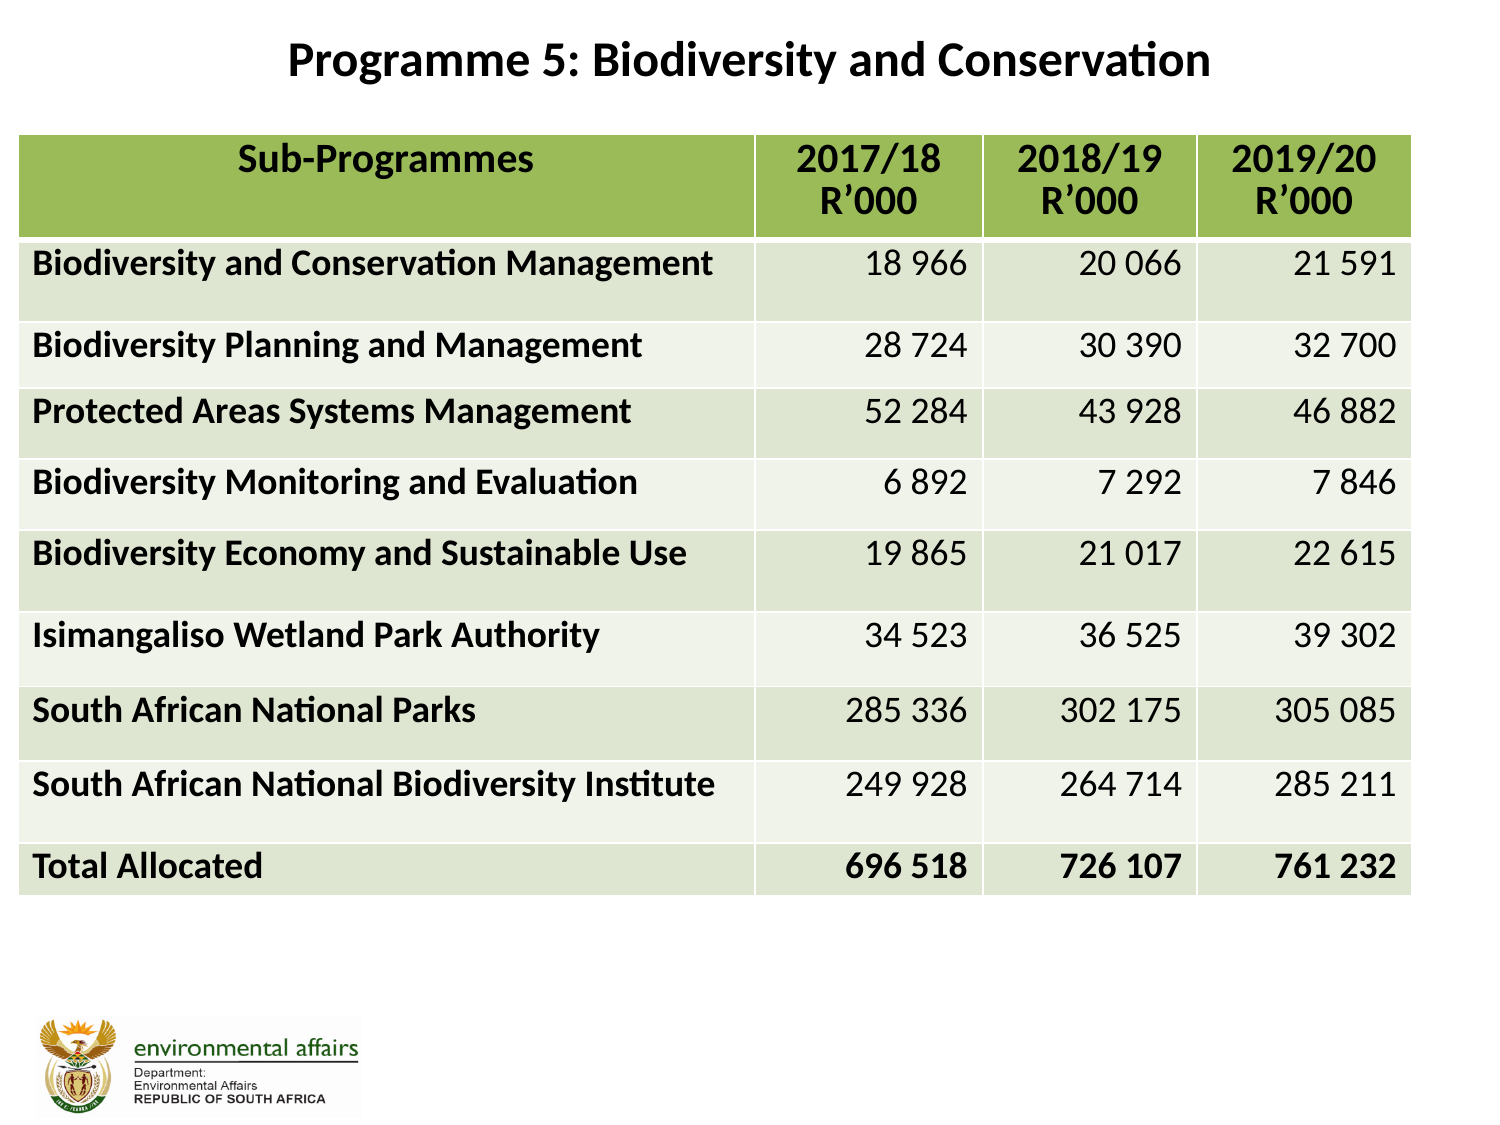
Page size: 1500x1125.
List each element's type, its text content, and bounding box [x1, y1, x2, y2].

table_cell 18 966 [756, 243, 982, 321]
table_cell 21 017 [984, 531, 1196, 611]
table_cell 19 865 [756, 531, 982, 611]
table_cell 249 928 [756, 762, 982, 842]
table_cell 30 390 [984, 323, 1196, 387]
table_cell 7 846 [1198, 460, 1411, 529]
picture [36, 1016, 362, 1118]
table_cell South African National Parks [19, 687, 754, 760]
table_cell 39 302 [1198, 613, 1411, 686]
table_cell 285 211 [1198, 762, 1411, 842]
table_cell 52 284 [756, 389, 982, 458]
table_header Sub-Programmes [19, 135, 754, 237]
table_cell 28 724 [756, 323, 982, 387]
table_cell Protected Areas Systems Management [19, 389, 754, 458]
table_cell 43 928 [984, 389, 1196, 458]
table_header 2019/20 R’000 [1198, 135, 1411, 237]
table_cell Biodiversity Planning and Management [19, 323, 754, 387]
table_header 2018/19 R’000 [984, 135, 1196, 237]
table_cell 20 066 [984, 243, 1196, 321]
table_cell 264 714 [984, 762, 1196, 842]
table_cell 696 518 [756, 844, 982, 895]
table_cell 726 107 [984, 844, 1196, 895]
table_cell 36 525 [984, 613, 1196, 686]
table_cell 305 085 [1198, 687, 1411, 760]
table_cell Isimangaliso Wetland Park Authority [19, 613, 754, 686]
table_cell 22 615 [1198, 531, 1411, 611]
table_cell 21 591 [1198, 243, 1411, 321]
table_cell 761 232 [1198, 844, 1411, 895]
table_cell South African National Biodiversity Institute [19, 762, 754, 842]
table_cell Biodiversity and Conservation Management [19, 243, 754, 321]
table_cell 46 882 [1198, 389, 1411, 458]
table_cell 302 175 [984, 687, 1196, 760]
table_cell Biodiversity Economy and Sustainable Use [19, 531, 754, 611]
table_cell Total Allocated [19, 844, 754, 895]
table_cell 7 292 [984, 460, 1196, 529]
title Programme 5: Biodiversity and Conservation [74, 0, 1426, 114]
table_cell Biodiversity Monitoring and Evaluation [19, 460, 754, 529]
table_header 2017/18 R’000 [756, 135, 982, 237]
table_cell 34 523 [756, 613, 982, 686]
table_cell 6 892 [756, 460, 982, 529]
table_cell 32 700 [1198, 323, 1411, 387]
table_cell 285 336 [756, 687, 982, 760]
